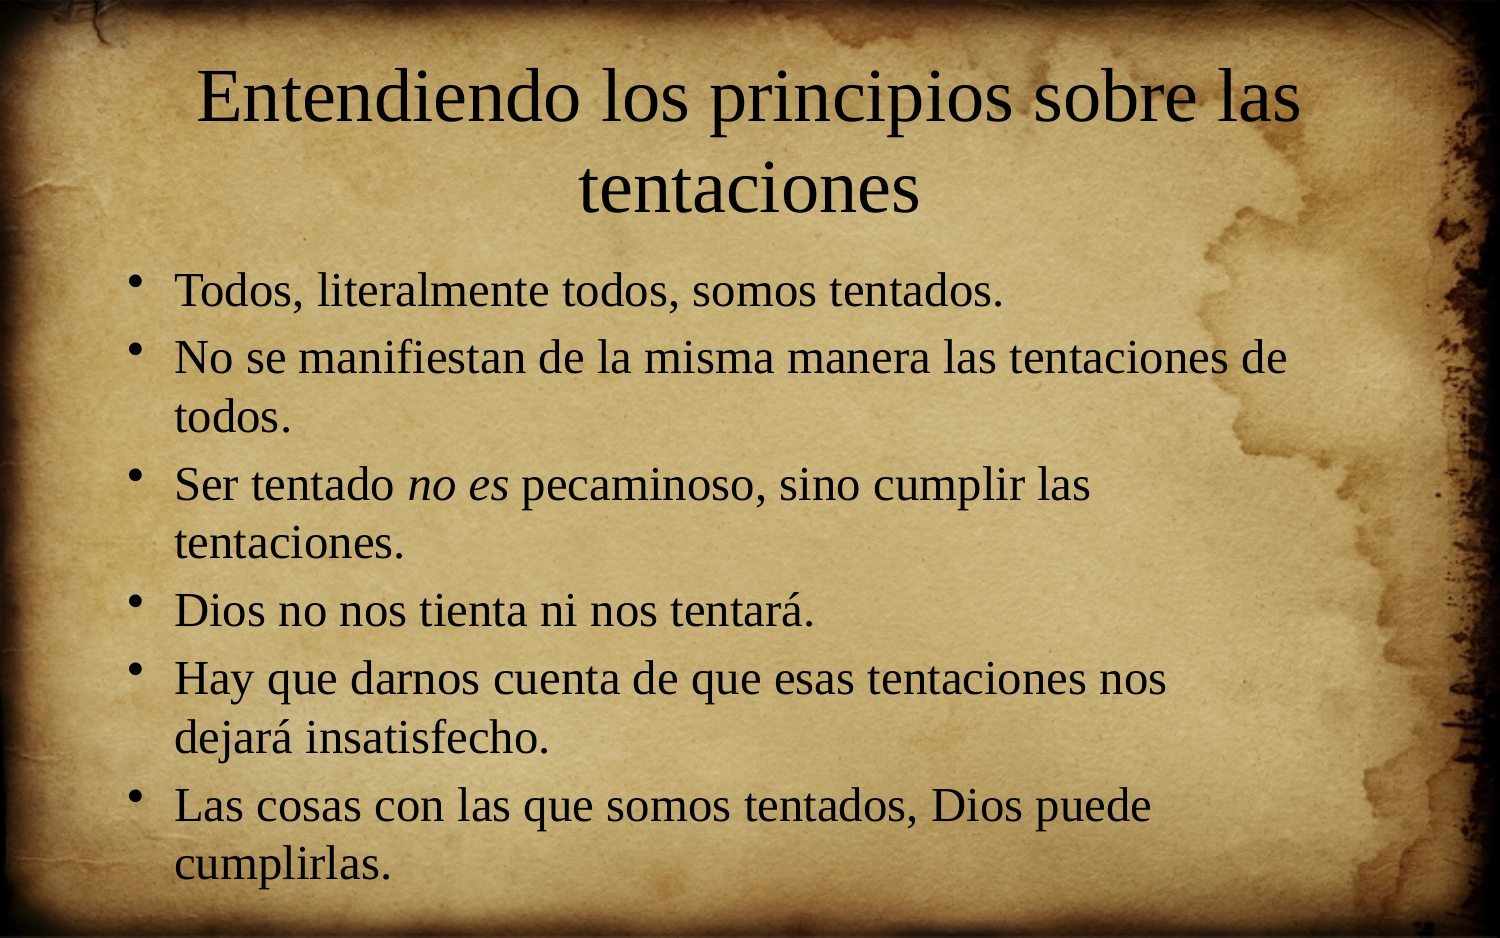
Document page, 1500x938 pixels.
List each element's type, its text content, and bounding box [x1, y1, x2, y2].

title Entendiendo los principios sobre las tentaciones [75, 37, 1425, 194]
picture [0, 0, 1500, 938]
list Todos, literalmente todos, somos tentados. No se manifiestan de la misma manera las tentaciones de todos. Ser tentado no es pecaminoso, sino cumplir las tentaciones. Dios no nos tienta ni nos tentará. Hay que darnos cuenta de que esas tentaciones nos dejará insatisfecho. Las cosas con las que somos tentados, Dios puede cumplirlas. [112, 249, 1313, 869]
